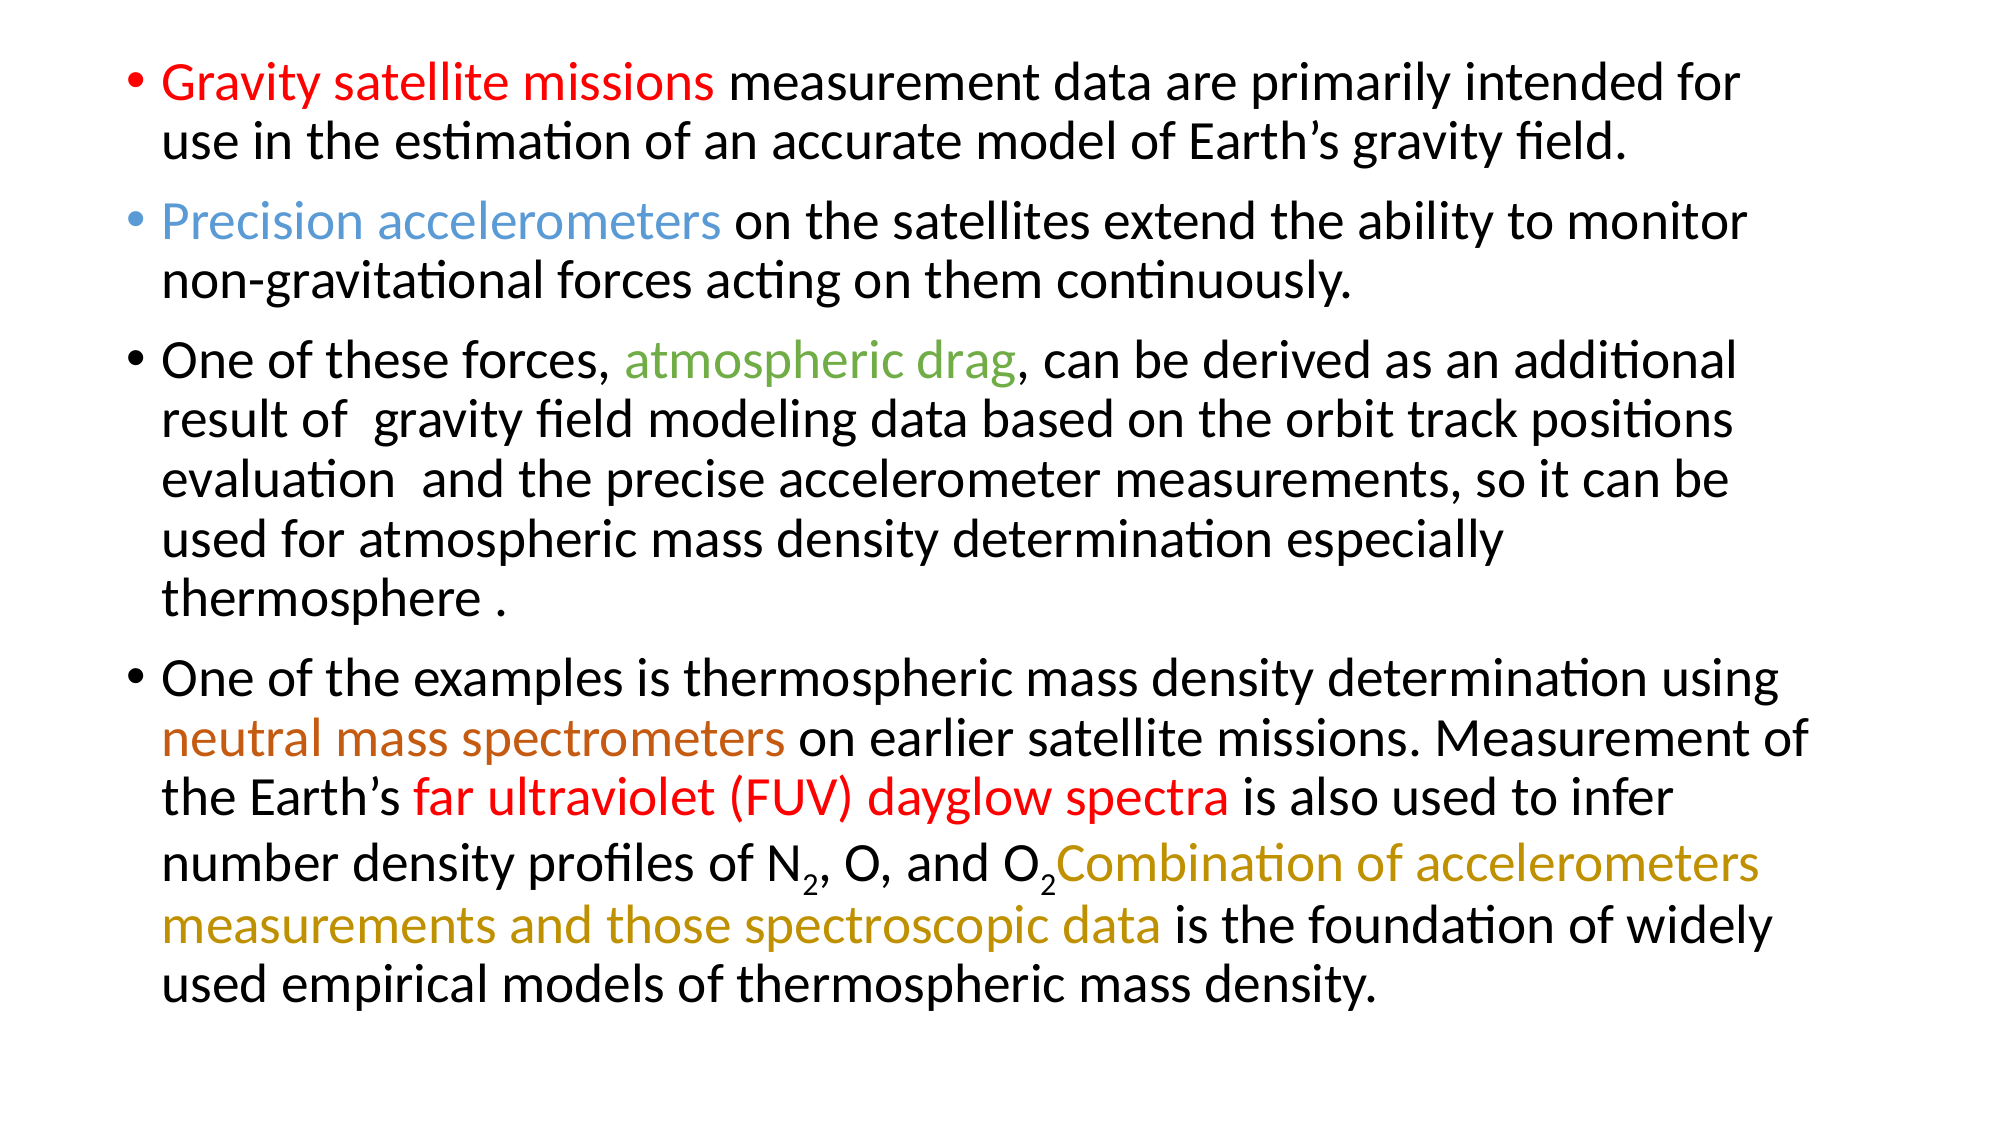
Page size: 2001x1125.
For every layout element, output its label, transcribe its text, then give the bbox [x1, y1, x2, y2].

list Gravity satellite missions measurement data are primarily intended for use in the estimation of an accurate model of Earth’s gravity field. Precision accelerometers on the satellites extend the ability to monitor non-gravitational forces acting on them continuously. One of these forces, atmospheric drag, can be derived as an additional result of gravity field modeling data based on the orbit track positions evaluation and the precise accelerometer measurements, so it can be used for atmospheric mass density determination especially thermosphere . One of the examples is thermospheric mass density determination using neutral mass spectrometers on earlier satellite missions. Measurement of the Earth’s far ultraviolet (FUV) dayglow spectra is also used to infer number density proﬁles of N2, O, and O2Combination of accelerometers measurements and those spectroscopic data is the foundation of widely used empirical models of thermospheric mass density. [111, 45, 1837, 1043]
